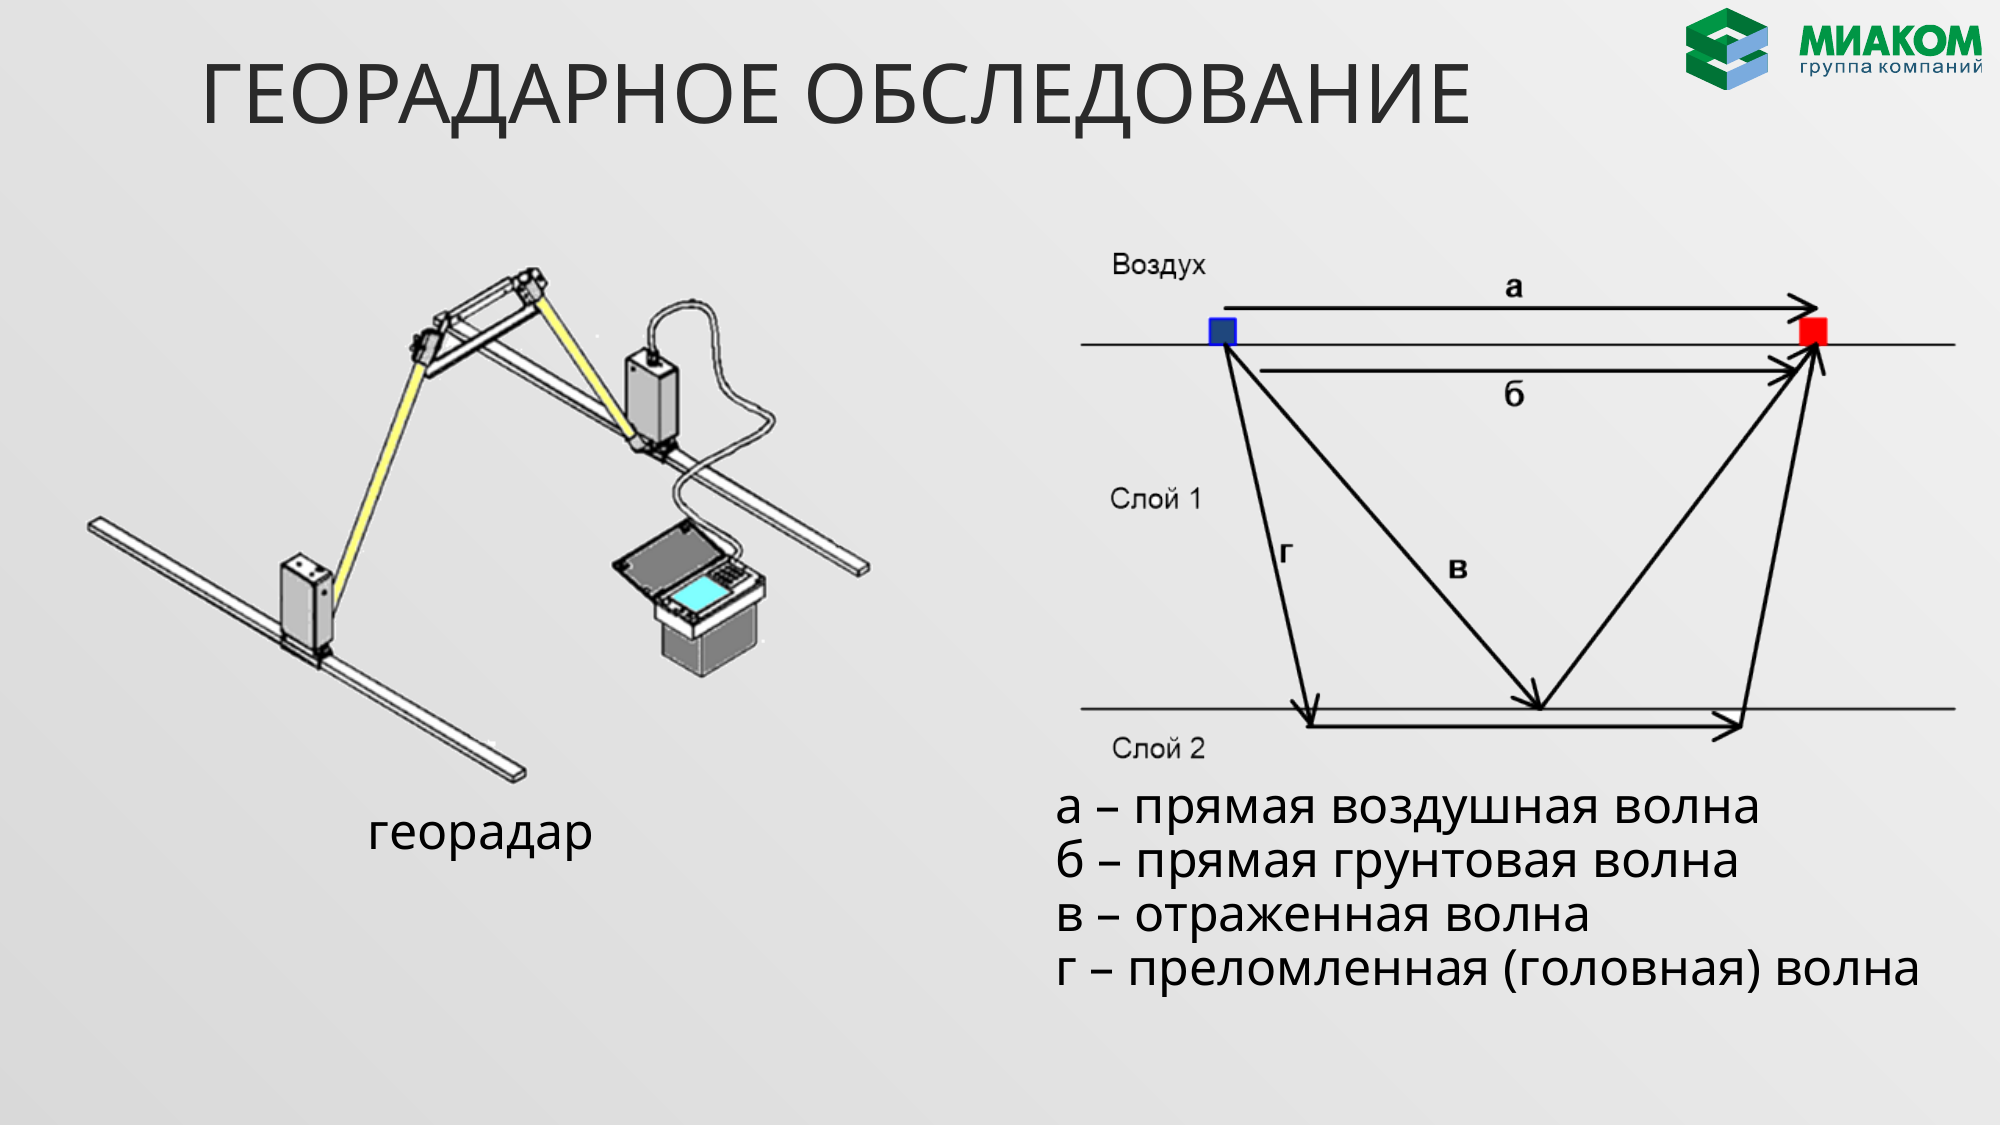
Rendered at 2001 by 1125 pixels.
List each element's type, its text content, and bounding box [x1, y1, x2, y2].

text_box а – прямая воздушная волна б – прямая грунтовая волна в – отраженная волна г – преломленная (головная) волна [1040, 772, 1998, 1004]
picture [1075, 234, 1963, 785]
picture [78, 252, 884, 787]
title георадарное обследование [0, 45, 1674, 149]
text_box георадар [238, 798, 724, 868]
